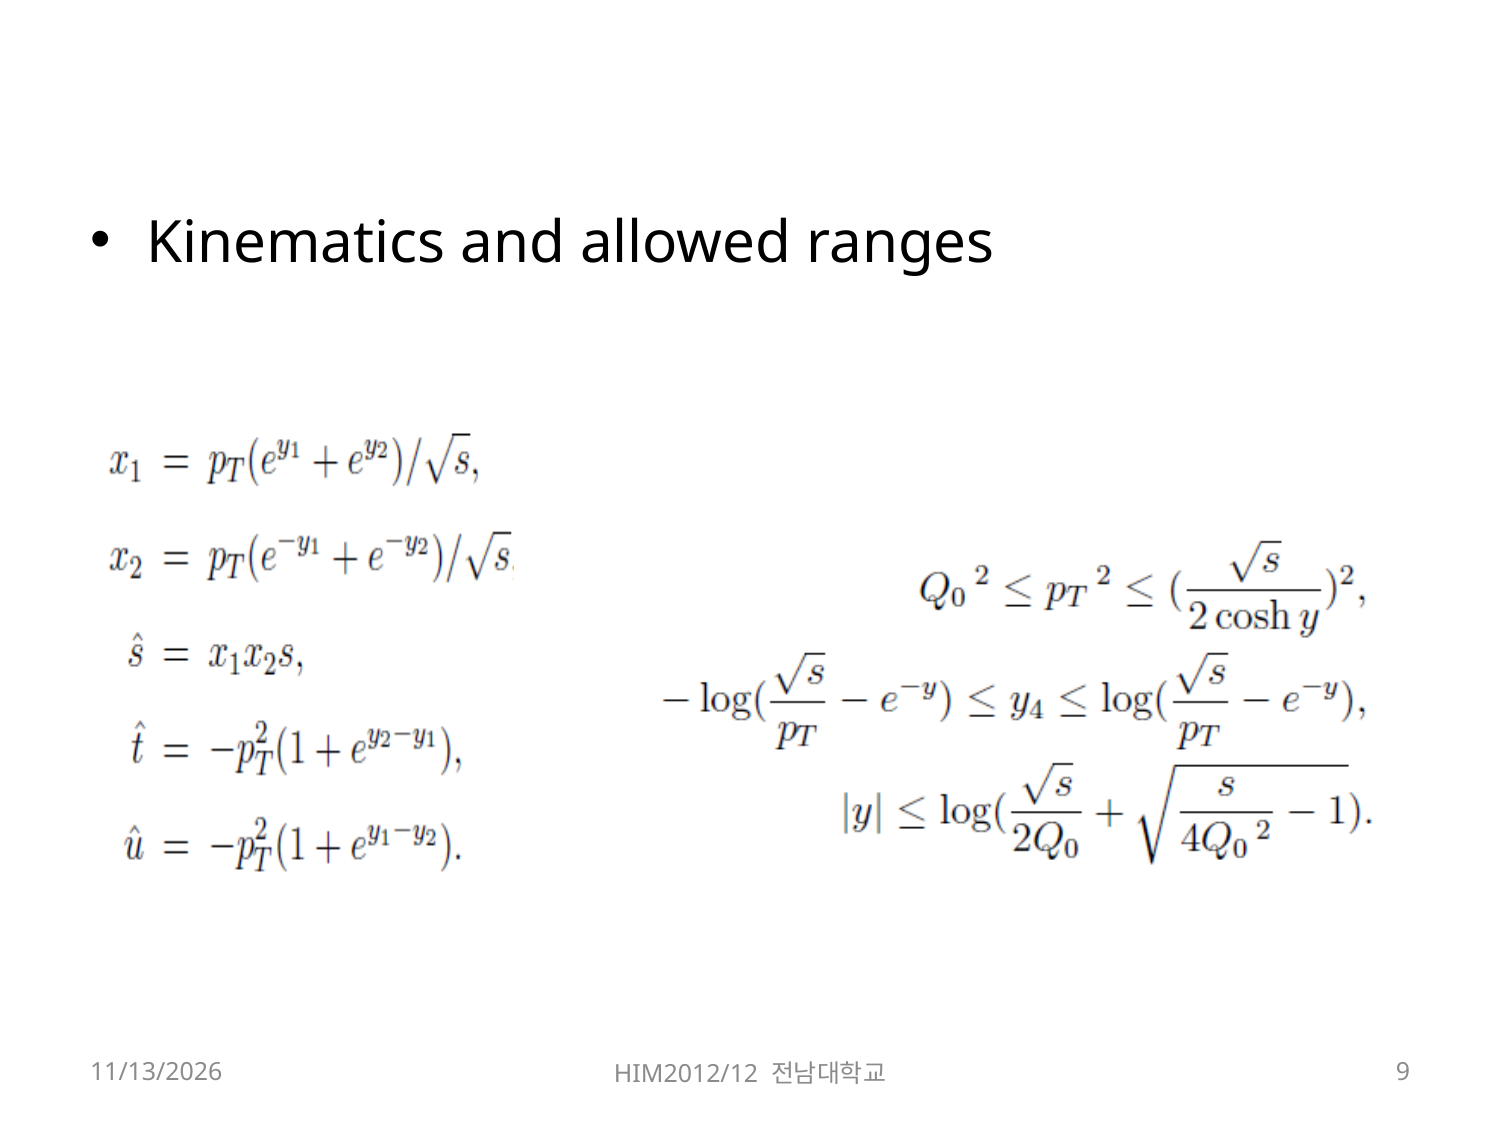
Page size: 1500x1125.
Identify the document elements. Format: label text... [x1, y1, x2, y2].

list Kinematics and allowed ranges [75, 196, 1424, 1005]
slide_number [75, 1042, 425, 1103]
picture [88, 408, 514, 918]
picture [643, 538, 1409, 882]
slide_number 9 [1074, 1042, 1425, 1103]
footer HIM2012/12 전남대학교 [512, 1042, 988, 1103]
